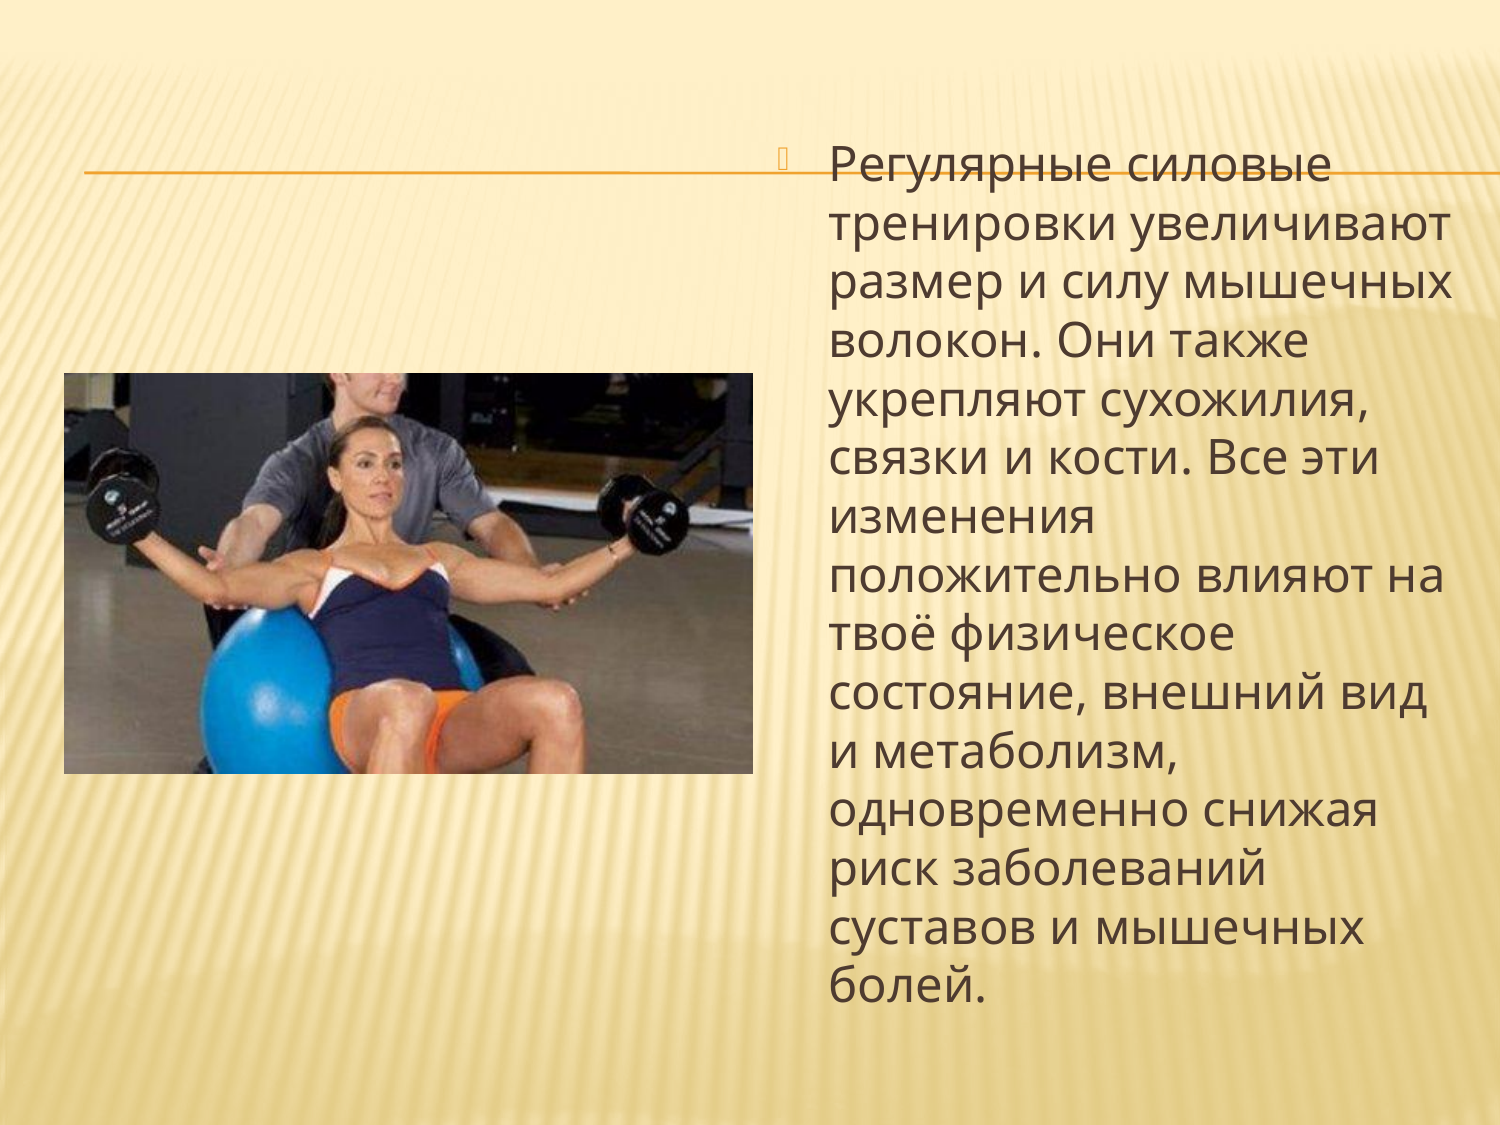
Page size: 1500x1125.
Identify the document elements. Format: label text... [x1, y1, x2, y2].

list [64, 373, 753, 775]
list Регулярные силовые тренировки увеличивают размер и силу мышечных волокон. Они также укрепляют сухожилия, связки и кости. Все эти изменения положительно влияют на твоё физическое состояние, внешний вид и метаболизм, одновременно снижая риск заболеваний суставов и мышечных болей. [762, 125, 1475, 1038]
